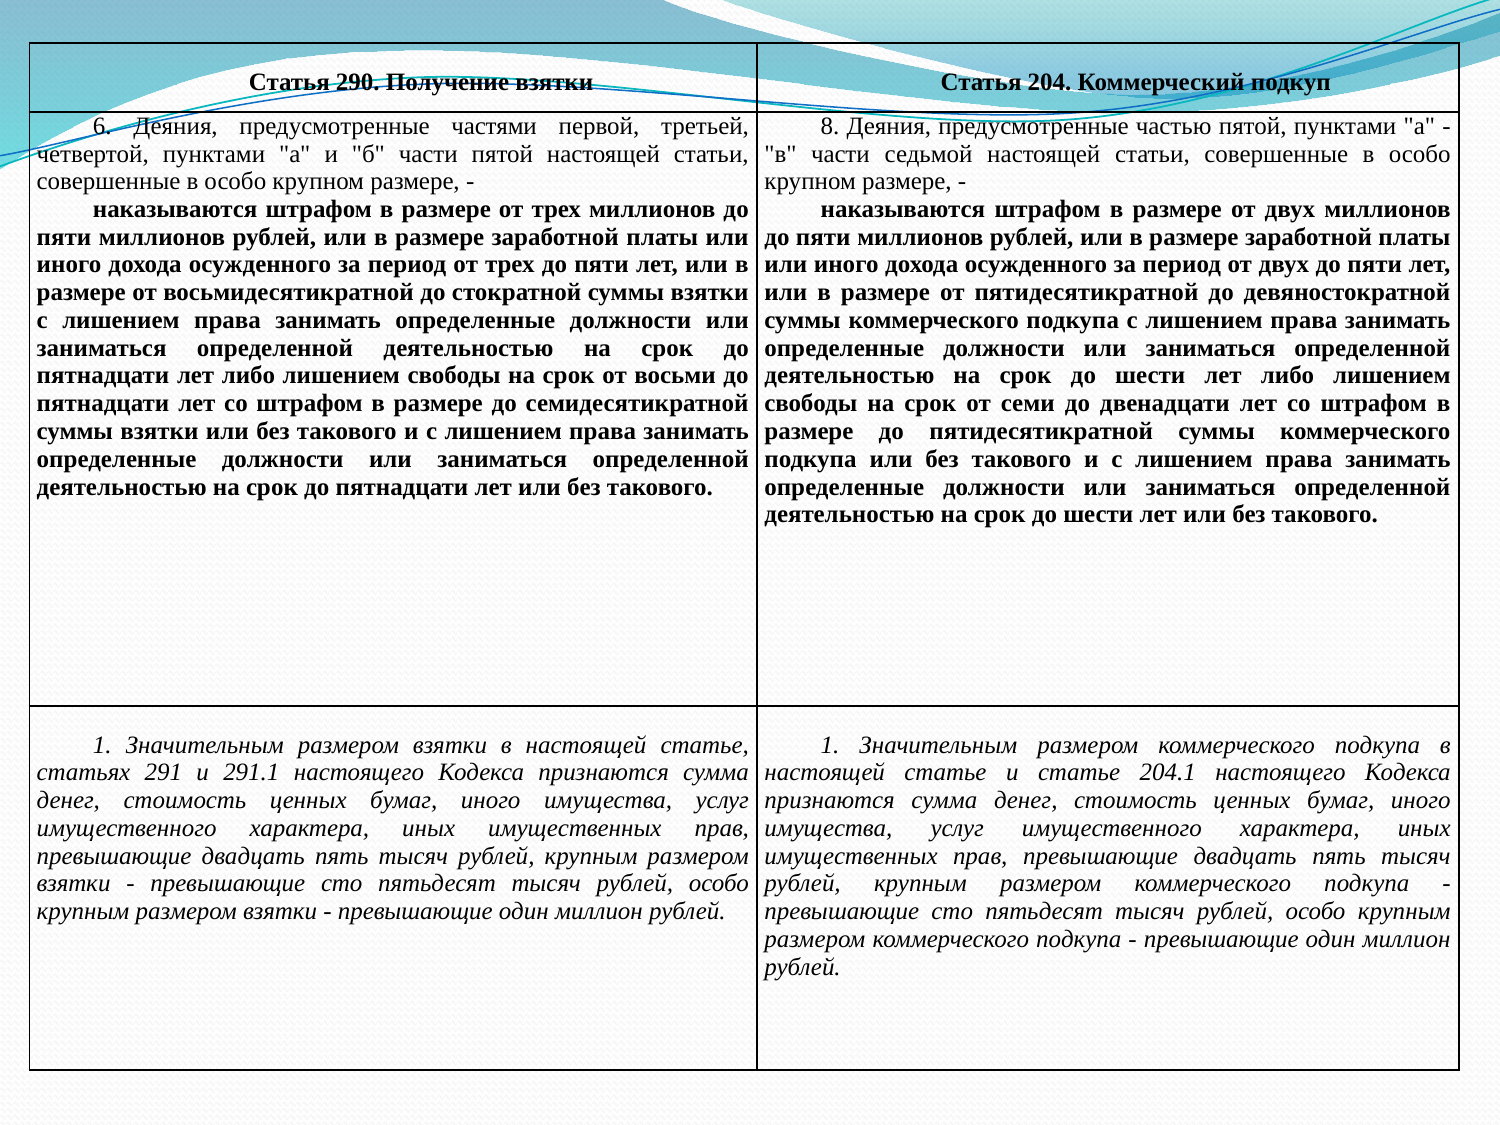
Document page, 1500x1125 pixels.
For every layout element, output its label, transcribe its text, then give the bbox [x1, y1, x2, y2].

table_cell 1. Значительным размером коммерческого подкупа в настоящей статье и статье 204.1 настоящего Кодекса признаются сумма денег, стоимость ценных бумаг, иного имущества, услуг имущественного характера, иных имущественных прав, превышающие двадцать пять тысяч рублей, крупным размером коммерческого подкупа - превышающие сто пятьдесят тысяч рублей, особо крупным размером коммерческого подкупа - превышающие один миллион рублей. [758, 707, 1458, 1069]
table_cell 1. Значительным размером взятки в настоящей статье, статьях 291 и 291.1 настоящего Кодекса признаются сумма денег, стоимость ценных бумаг, иного имущества, услуг имущественного характера, иных имущественных прав, превышающие двадцать пять тысяч рублей, крупным размером взятки - превышающие сто пятьдесят тысяч рублей, особо крупным размером взятки - превышающие один миллион рублей. [30, 707, 756, 1069]
table_cell 8. Деяния, предусмотренные частью пятой, пунктами "а" - "в" части седьмой настоящей статьи, совершенные в особо крупном размере, - наказываются штрафом в размере от двух миллионов до пяти миллионов рублей, или в размере заработной платы или иного дохода осужденного за период от двух до пяти лет, или в размере от пятидесятикратной до девяностократной суммы коммерческого подкупа с лишением права занимать определенные должности или заниматься определенной деятельностью на срок до шести лет либо лишением свободы на срок от семи до двенадцати лет со штрафом в размере до пятидесятикратной суммы коммерческого подкупа или без такового и с лишением права занимать определенные должности или заниматься определенной деятельностью на срок до шести лет или без такового. [758, 113, 1458, 705]
table_header Статья 204. Коммерческий подкуп [758, 44, 1458, 111]
table_header Статья 290. Получение взятки [30, 44, 756, 111]
table_cell 6. Деяния, предусмотренные частями первой, третьей, четвертой, пунктами "а" и "б" части пятой настоящей статьи, совершенные в особо крупном размере, - наказываются штрафом в размере от трех миллионов до пяти миллионов рублей, или в размере заработной платы или иного дохода осужденного за период от трех до пяти лет, или в размере от восьмидесятикратной до стократной суммы взятки с лишением права занимать определенные должности или заниматься определенной деятельностью на срок до пятнадцати лет либо лишением свободы на срок от восьми до пятнадцати лет со штрафом в размере до семидесятикратной суммы взятки или без такового и с лишением права занимать определенные должности или заниматься определенной деятельностью на срок до пятнадцати лет или без такового. [30, 113, 756, 705]
